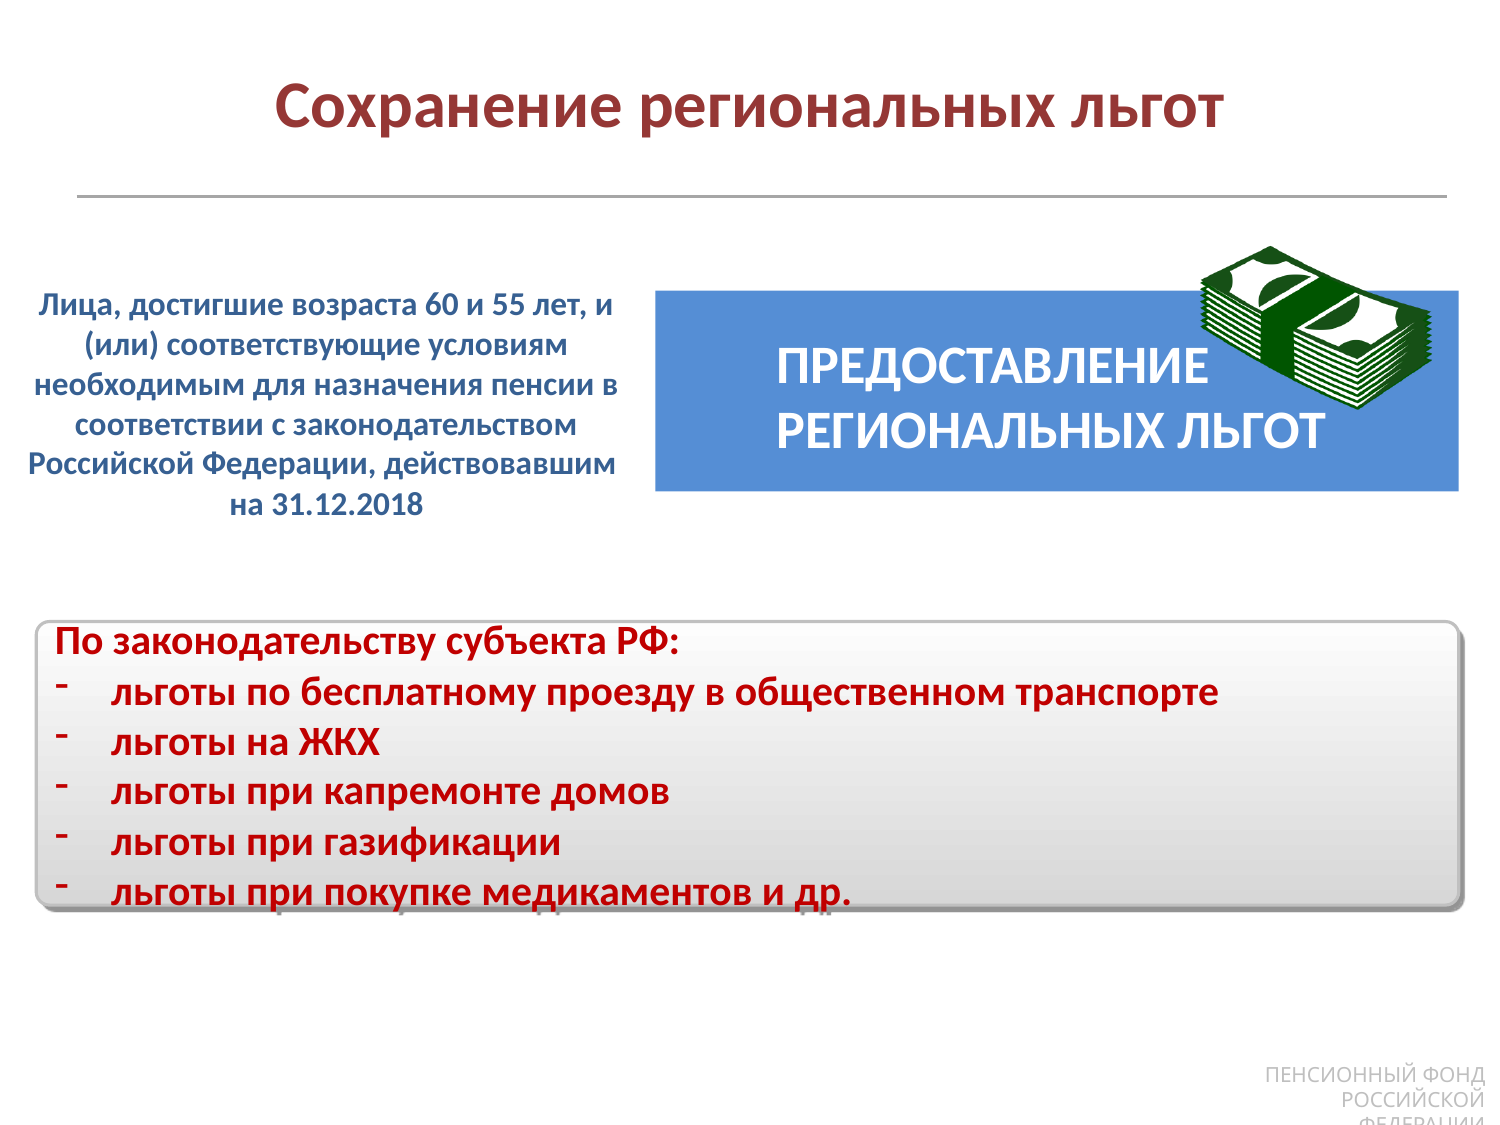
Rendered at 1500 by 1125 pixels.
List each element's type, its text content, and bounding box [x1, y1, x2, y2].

text_box [656, 289, 1461, 494]
text_box Лица, достигшие возраста 60 и 55 лет, и (или) соответствующие условиям необходимым для назначения пенсии в соответствии с законодательством Российской Федерации, действовавшим на 31.12.2018 [0, 274, 656, 529]
text_box Сохранение региональных льгот [53, 53, 1447, 148]
text_box По законодательству субъекта РФ: льготы по бесплатному проезду в общественном транспорте льготы на ЖКХ льготы при капремонте домов льготы при газификации льготы при покупке медикаментов и др. [36, 621, 1459, 906]
text_box ПРЕДОСТАВЛЕНИЕ РЕГИОНАЛЬНЫХ ЛЬГОТ [761, 321, 1459, 467]
picture [1190, 197, 1440, 447]
